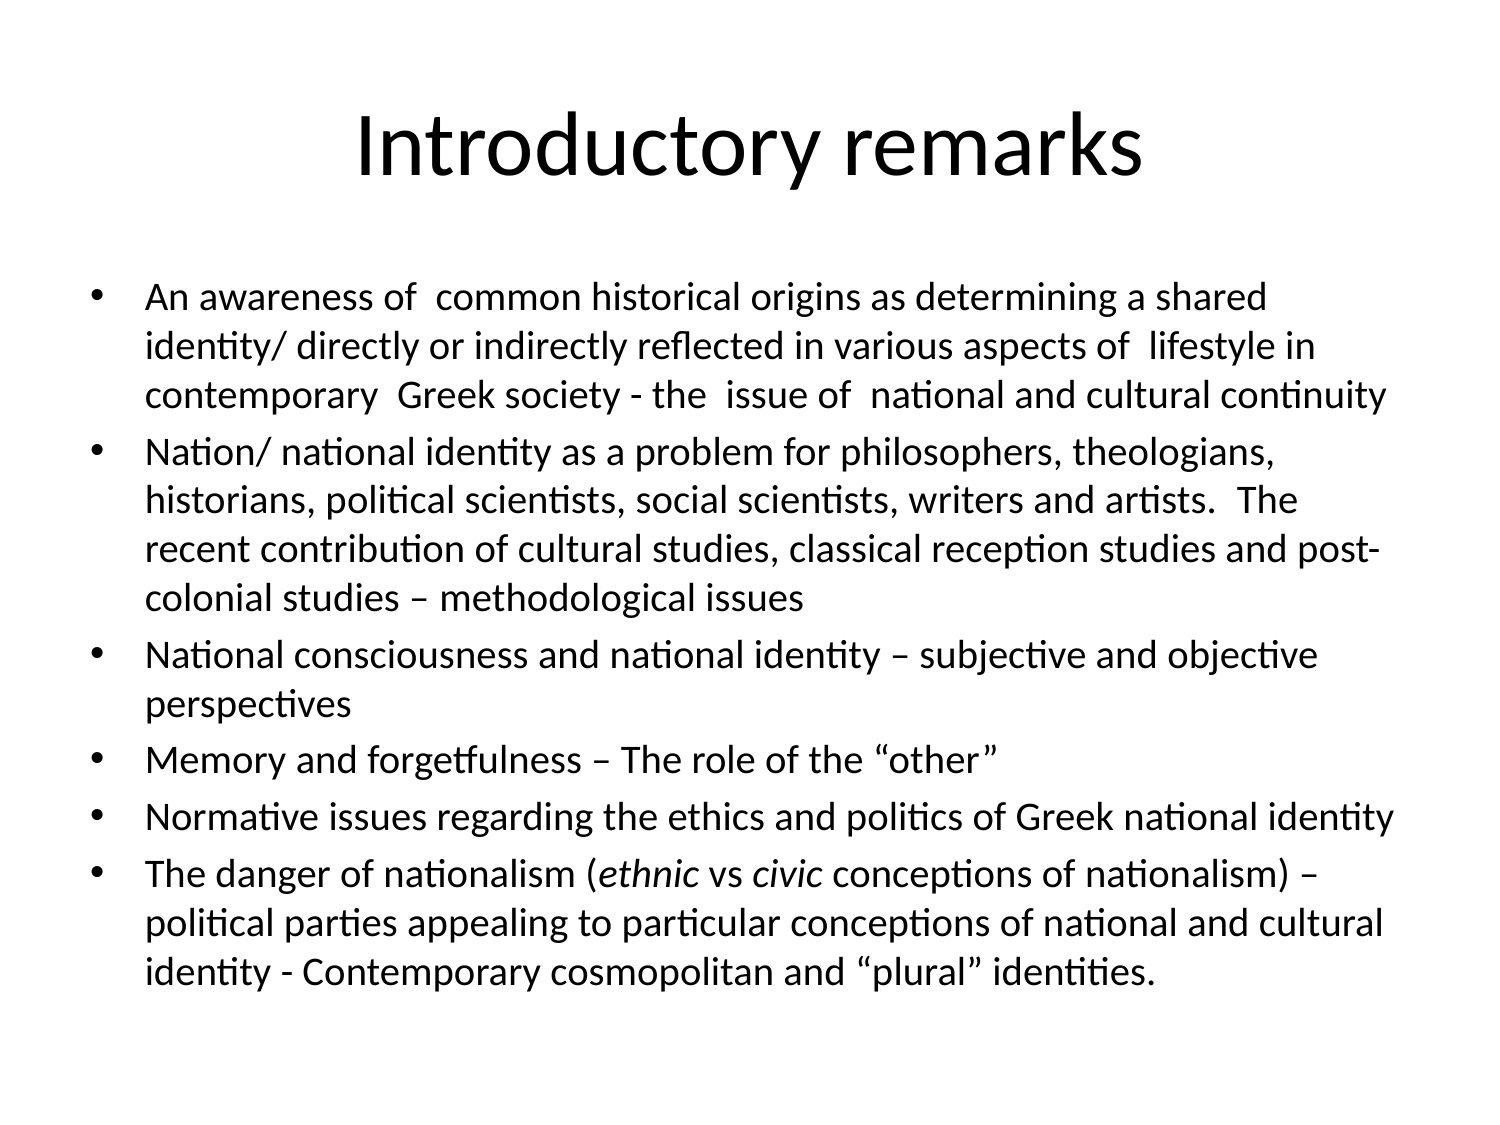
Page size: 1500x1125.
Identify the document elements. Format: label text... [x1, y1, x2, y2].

title Introductory remarks [74, 44, 1426, 233]
list An awareness of common historical origins as determining a shared identity/ directly or indirectly reflected in various aspects of lifestyle in contemporary Greek society - the issue of national and cultural continuity Nation/ national identity as a problem for philosophers, theologians, historians, political scientists, social scientists, writers and artists. Τhe recent contribution of cultural studies, classical reception studies and post-colonial studies – methodological issues National consciousness and national identity – subjective and objective perspectives Memory and forgetfulness – The role of the “other” Normative issues regarding the ethics and politics of Greek national identity The danger of nationalism (ethnic vs civic conceptions of nationalism) – political parties appealing to particular conceptions of national and cultural identity - Contemporary cosmopolitan and “plural” identities. [74, 262, 1426, 1006]
